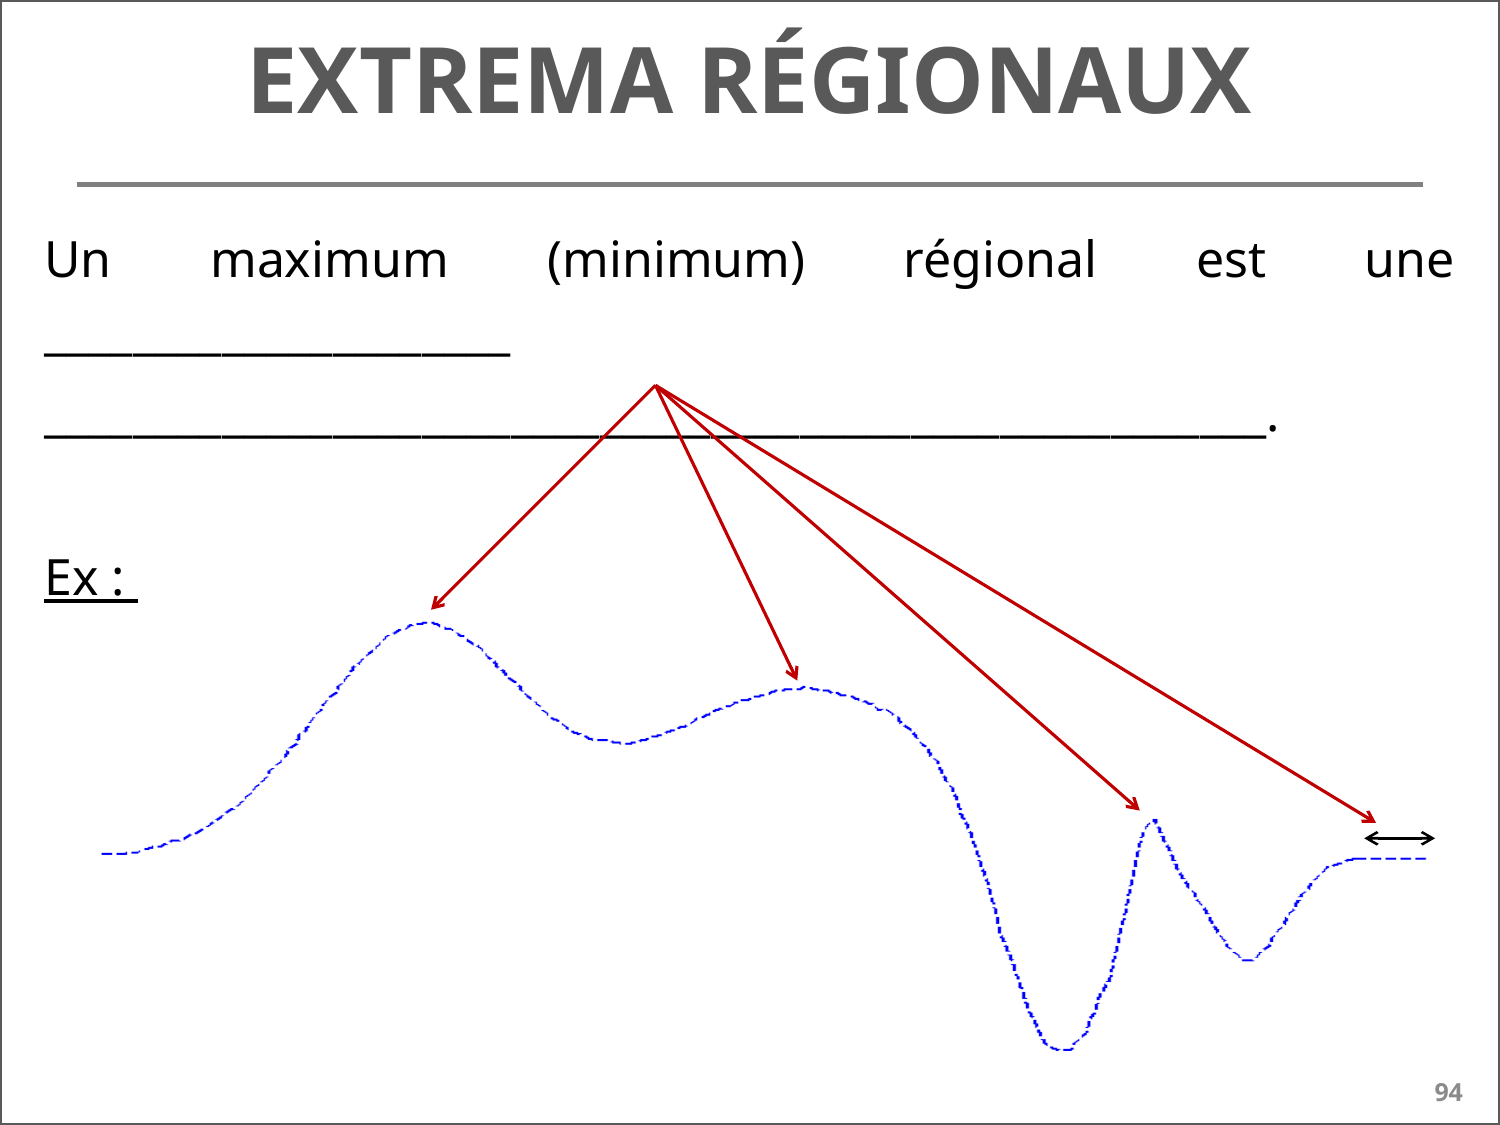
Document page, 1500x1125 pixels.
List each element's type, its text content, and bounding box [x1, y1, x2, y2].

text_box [655, 385, 1377, 824]
title Extrema régionaux [75, 19, 1425, 173]
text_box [430, 385, 651, 610]
picture [29, 520, 1500, 1125]
list Un maximum (minimum) régional est une _____________________ _______________________________________________________. Ex : [29, 208, 1471, 520]
